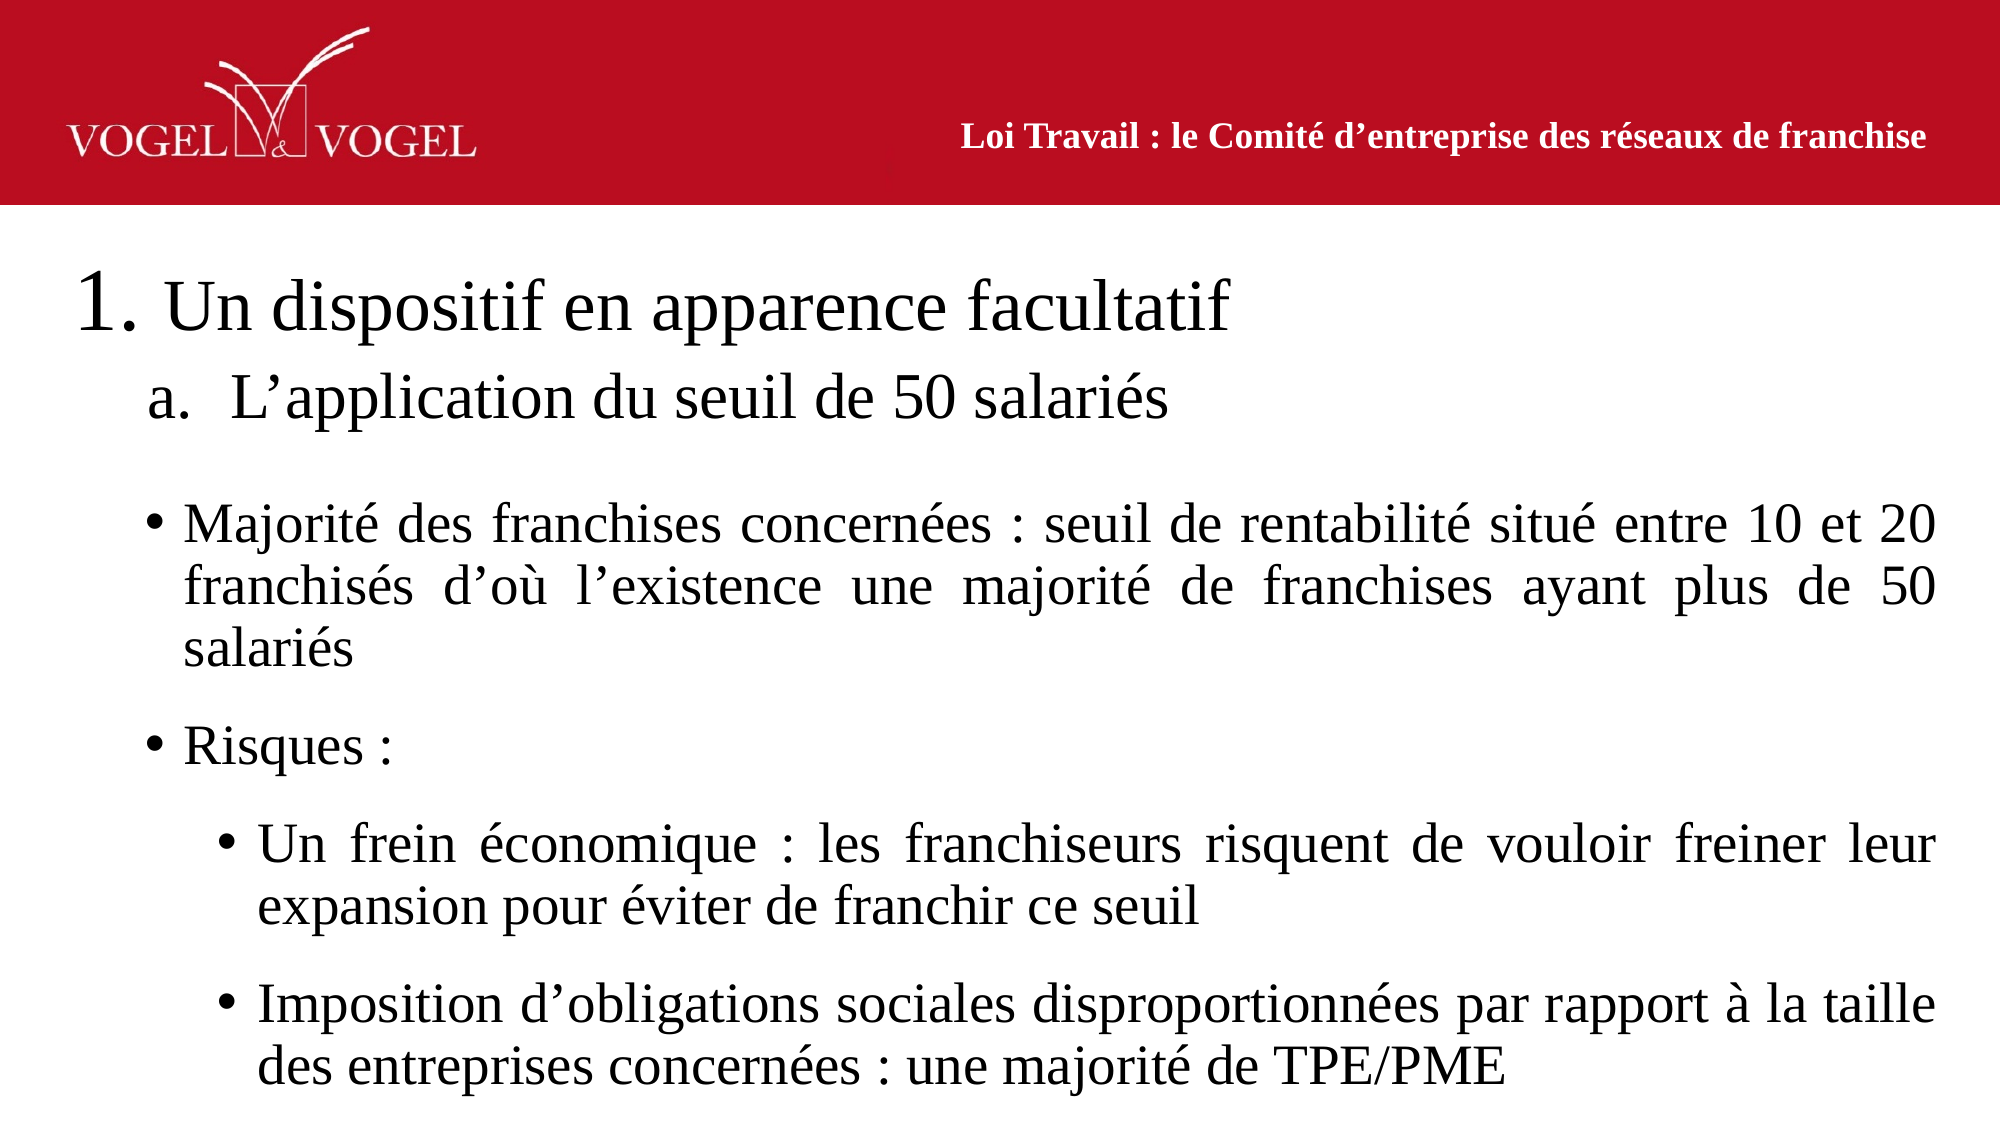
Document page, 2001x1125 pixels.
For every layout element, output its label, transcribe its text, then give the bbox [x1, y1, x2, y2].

list 1. Un dispositif en apparence facultatif L’application du seuil de 50 salariés Majorité des franchises concernées : seuil de rentabilité situé entre 10 et 20 franchisés d’où l’existence une majorité de franchises ayant plus de 50 salariés Risques : Un frein économique : les franchiseurs risquent de vouloir freiner leur expansion pour éviter de franchir ce seuil Imposition d’obligations sociales disproportionnées par rapport à la taille des entreprises concernées : une majorité de TPE/PME [58, 245, 1953, 1106]
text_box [0, 0, 2000, 205]
